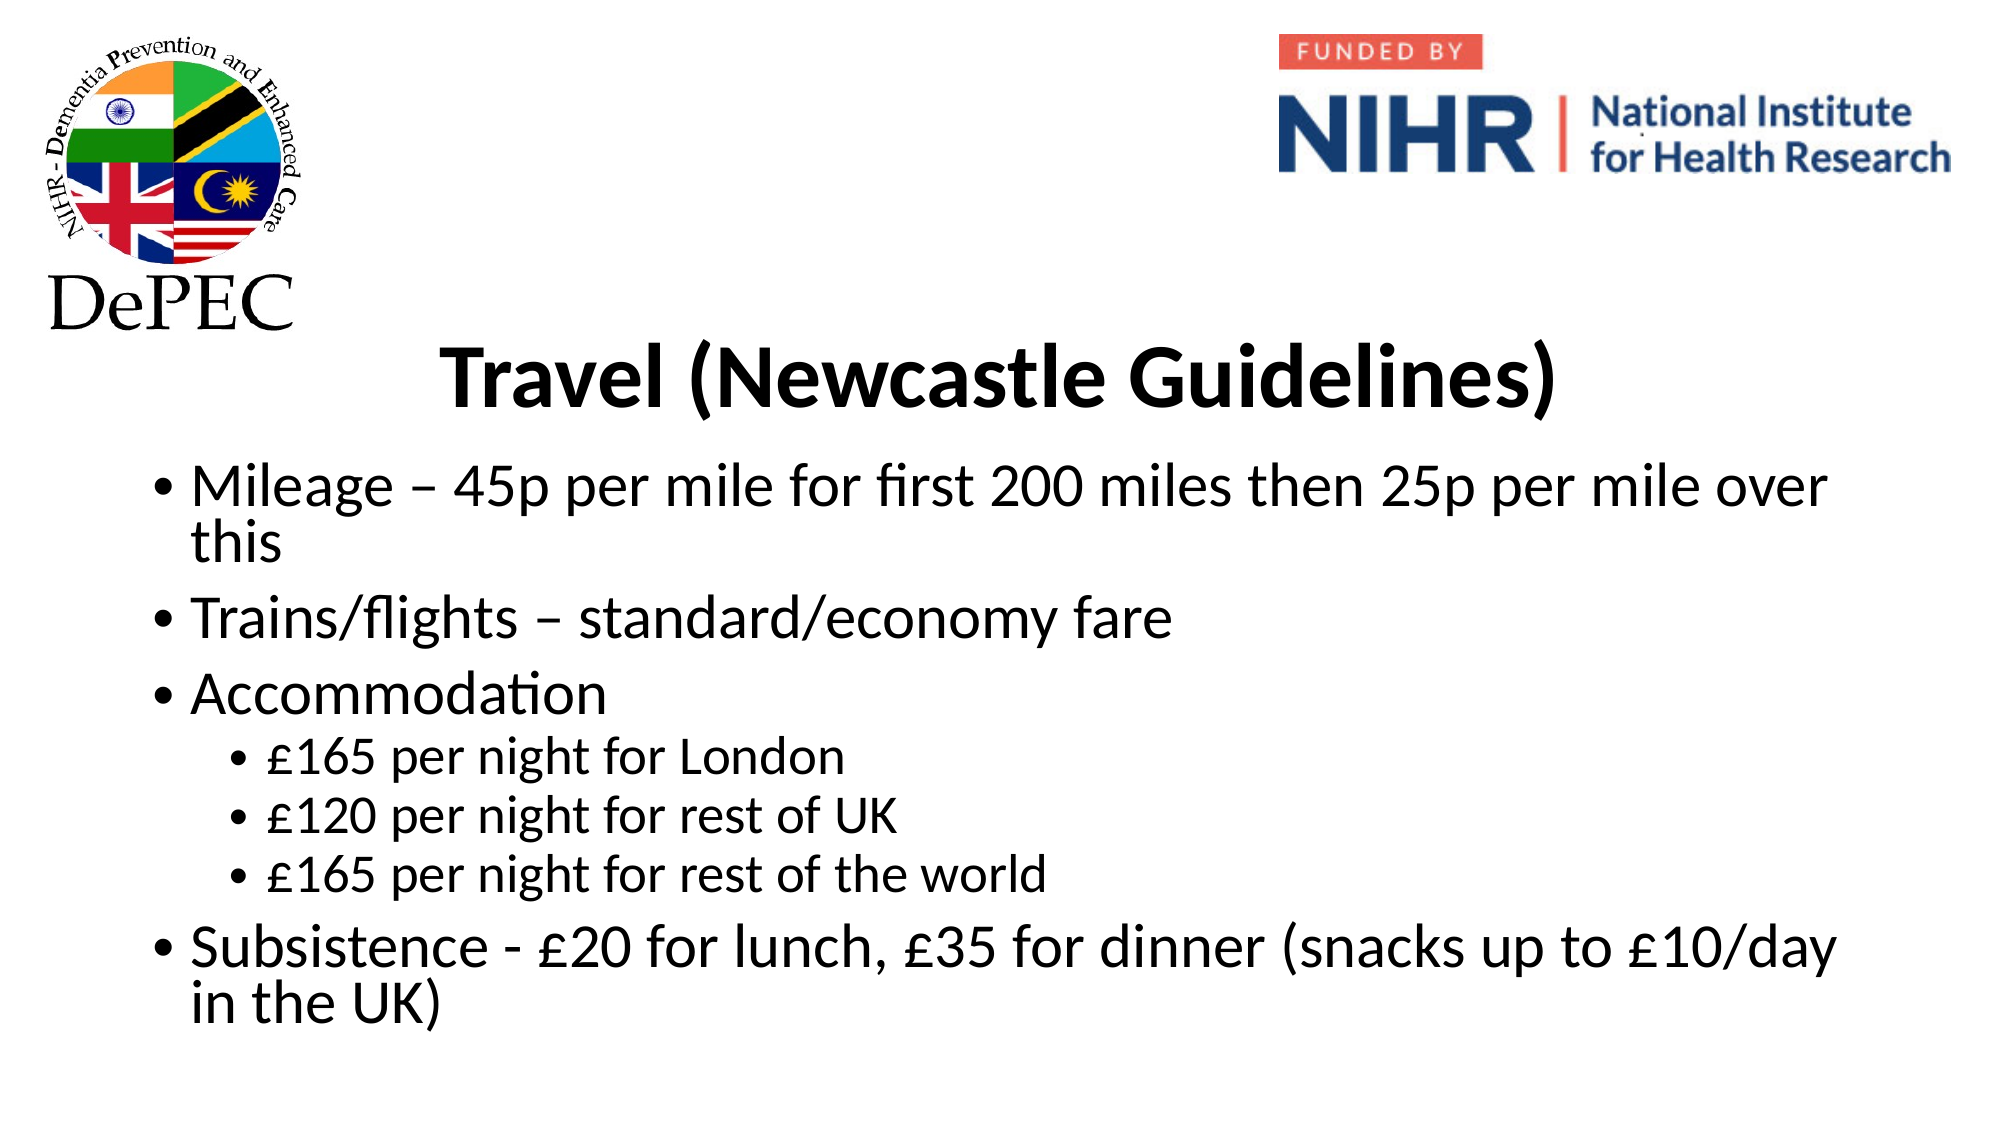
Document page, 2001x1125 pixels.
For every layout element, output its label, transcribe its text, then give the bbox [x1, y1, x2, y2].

picture [1279, 34, 1951, 174]
title Travel (Newcastle Guidelines) [137, 331, 1863, 435]
picture [43, 25, 305, 347]
list Mileage – 45p per mile for first 200 miles then 25p per mile over this Trains/flights – standard/economy fare Accommodation £165 per night for London £120 per night for rest of UK £165 per night for rest of the world Subsistence - £20 for lunch, £35 for dinner (snacks up to £10/day in the UK) [137, 453, 1863, 1047]
